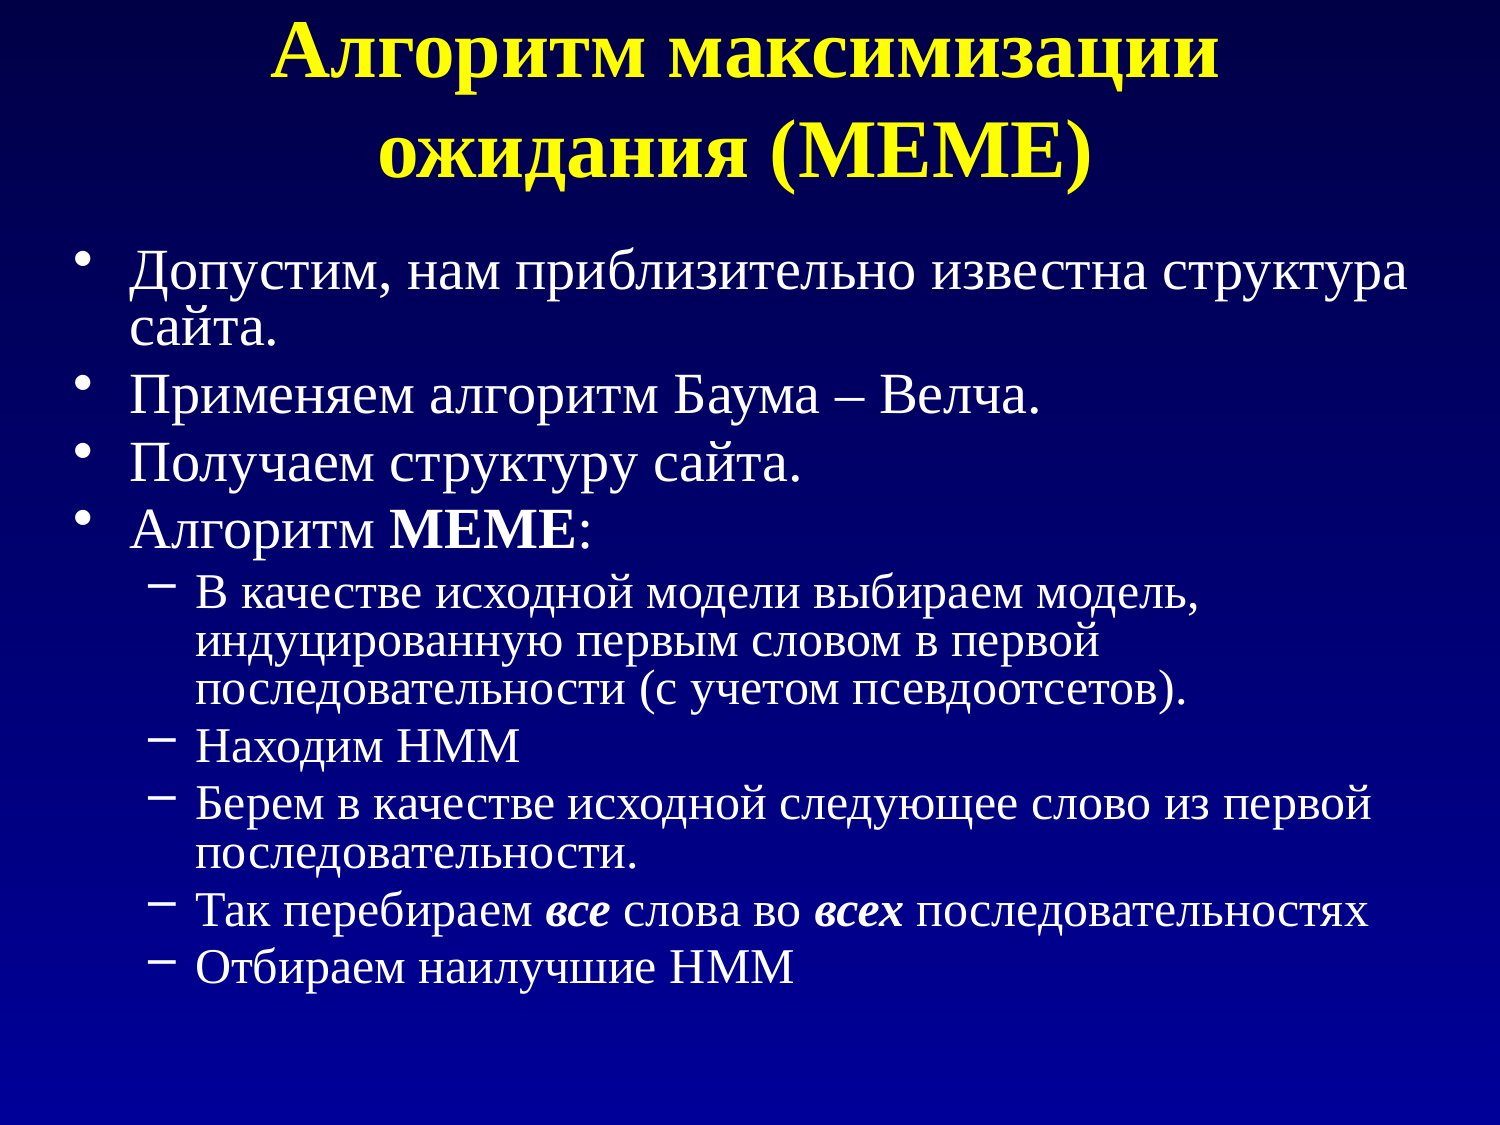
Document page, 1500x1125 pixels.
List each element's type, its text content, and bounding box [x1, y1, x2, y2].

list Допустим, нам приблизительно известна структура сайта. Применяем алгоритм Баума – Велча. Получаем структуру сайта. Алгоритм MEME: В качестве исходной модели выбираем модель, индуцированную первым словом в первой последовательности (с учетом псевдоотсетов). Находим HMM Берем в качестве исходной следующее слово из первой последовательности. Так перебираем все слова во всех последовательностях Отбираем наилучшие HMM [58, 237, 1455, 1080]
title Алгоритм максимизации ожидания (MEME) [108, 0, 1384, 188]
